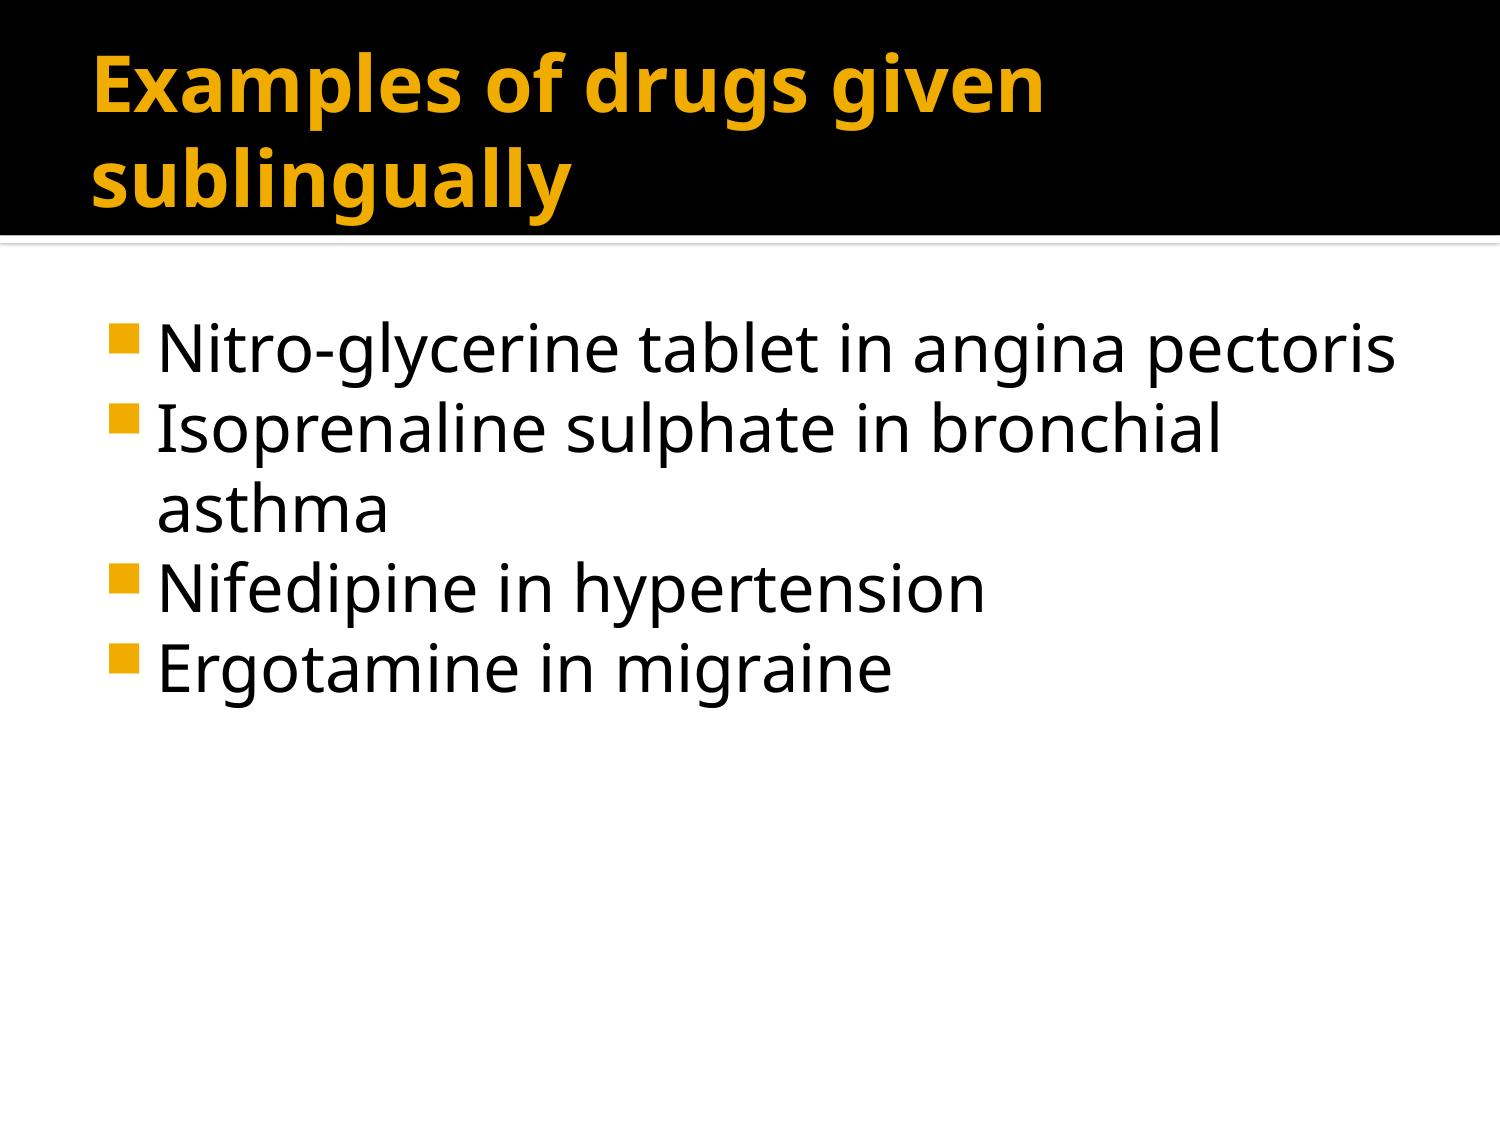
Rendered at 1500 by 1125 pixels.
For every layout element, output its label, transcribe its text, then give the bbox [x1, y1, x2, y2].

list Nitro-glycerine tablet in angina pectoris Isoprenaline sulphate in bronchial asthma Nifedipine in hypertension Ergotamine in migraine [75, 291, 1425, 1050]
title Examples of drugs given sublingually [75, 25, 1425, 231]
